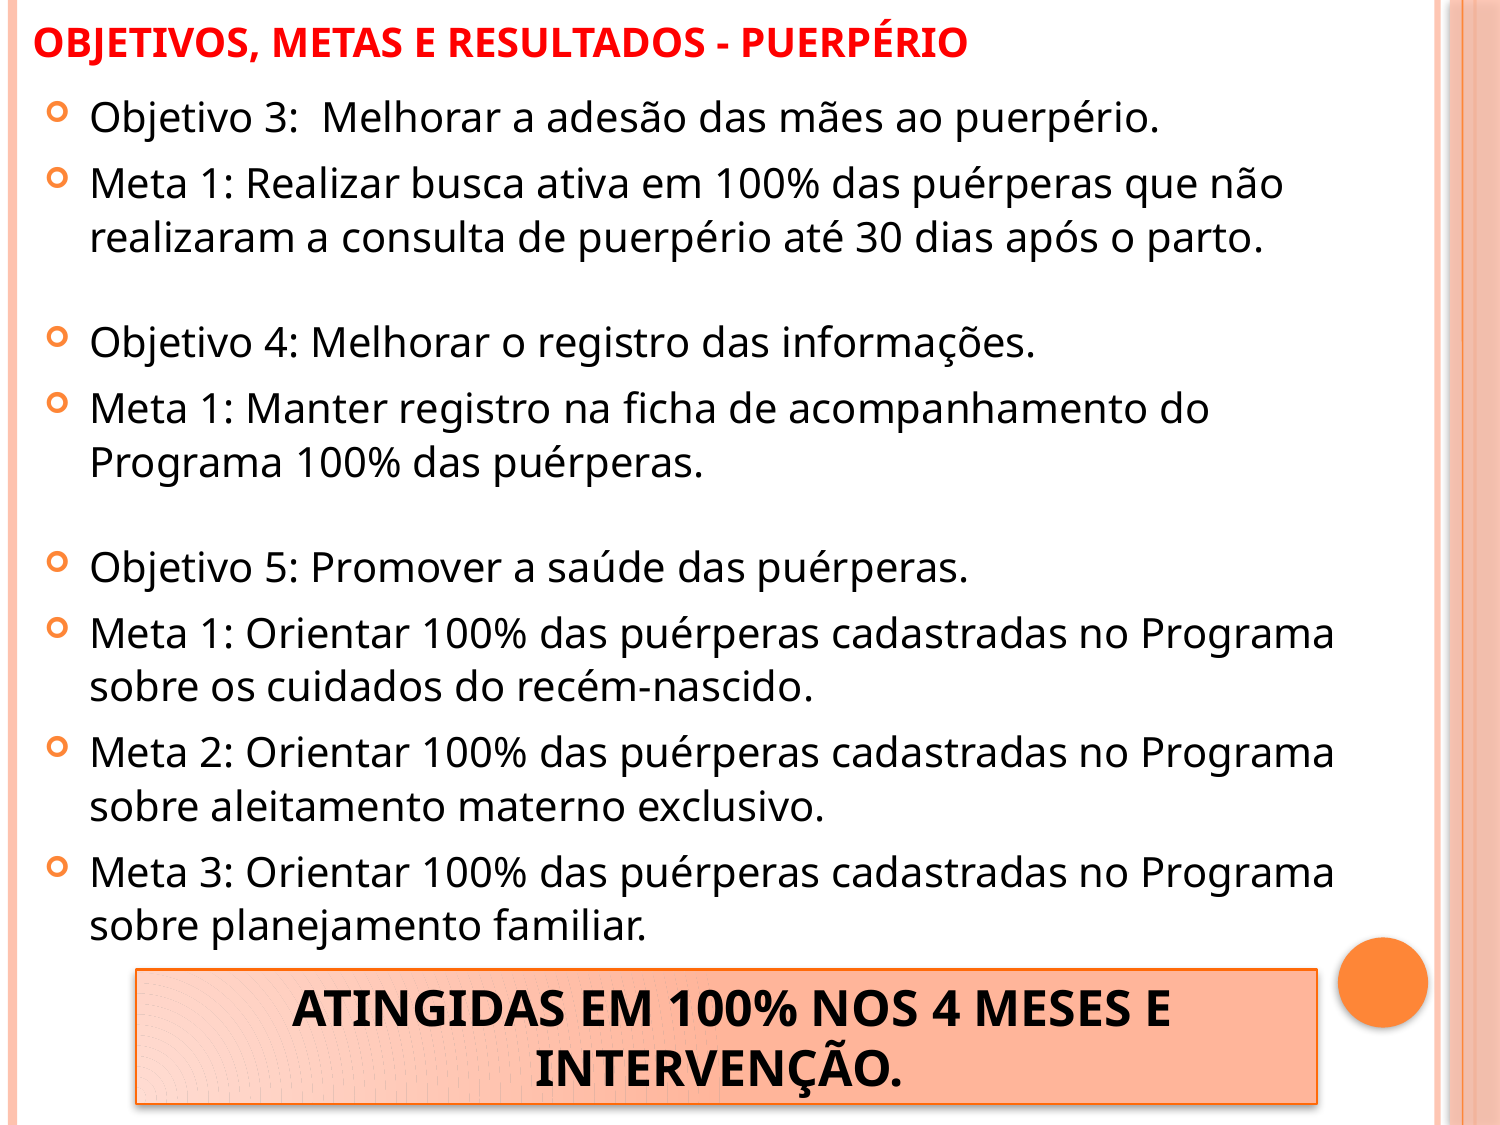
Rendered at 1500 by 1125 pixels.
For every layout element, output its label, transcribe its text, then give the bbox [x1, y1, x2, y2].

title OBJETIVOS, METAS E RESULTADOS - PUERPÉRIO [17, 9, 1189, 74]
text_box ATINGIDAS EM 100% NOS 4 MESES E INTERVENÇÃO. [135, 968, 1318, 1105]
list Objetivo 3: Melhorar a adesão das mães ao puerpério. Meta 1: Realizar busca ativa em 100% das puérperas que não realizaram a consulta de puerpério até 30 dias após o parto. Objetivo 4: Melhorar o registro das informações. Meta 1: Manter registro na ficha de acompanhamento do Programa 100% das puérperas. Objetivo 5: Promover a saúde das puérperas. Meta 1: Orientar 100% das puérperas cadastradas no Programa sobre os cuidados do recém-nascido. Meta 2: Orientar 100% das puérperas cadastradas no Programa sobre aleitamento materno exclusivo. Meta 3: Orientar 100% das puérperas cadastradas no Programa sobre planejamento familiar. [29, 79, 1424, 923]
